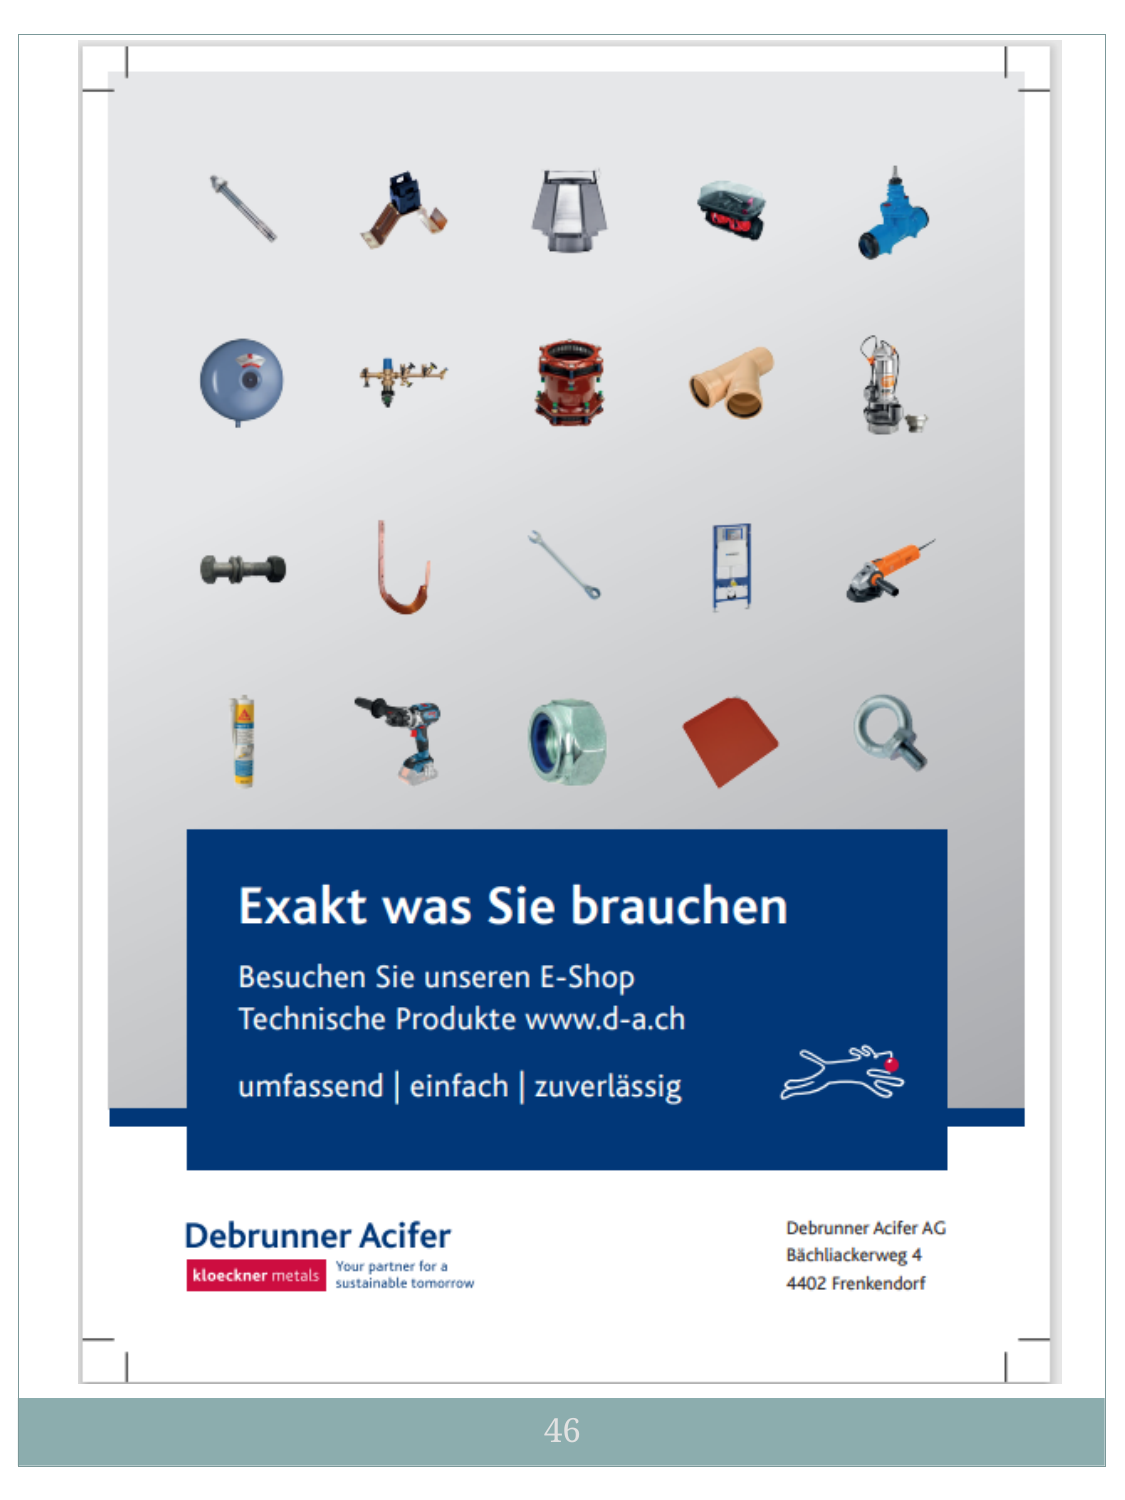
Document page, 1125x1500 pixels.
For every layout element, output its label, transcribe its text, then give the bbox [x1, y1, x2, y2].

picture [77, 40, 1062, 1384]
slide_number 46 [525, 1394, 600, 1480]
